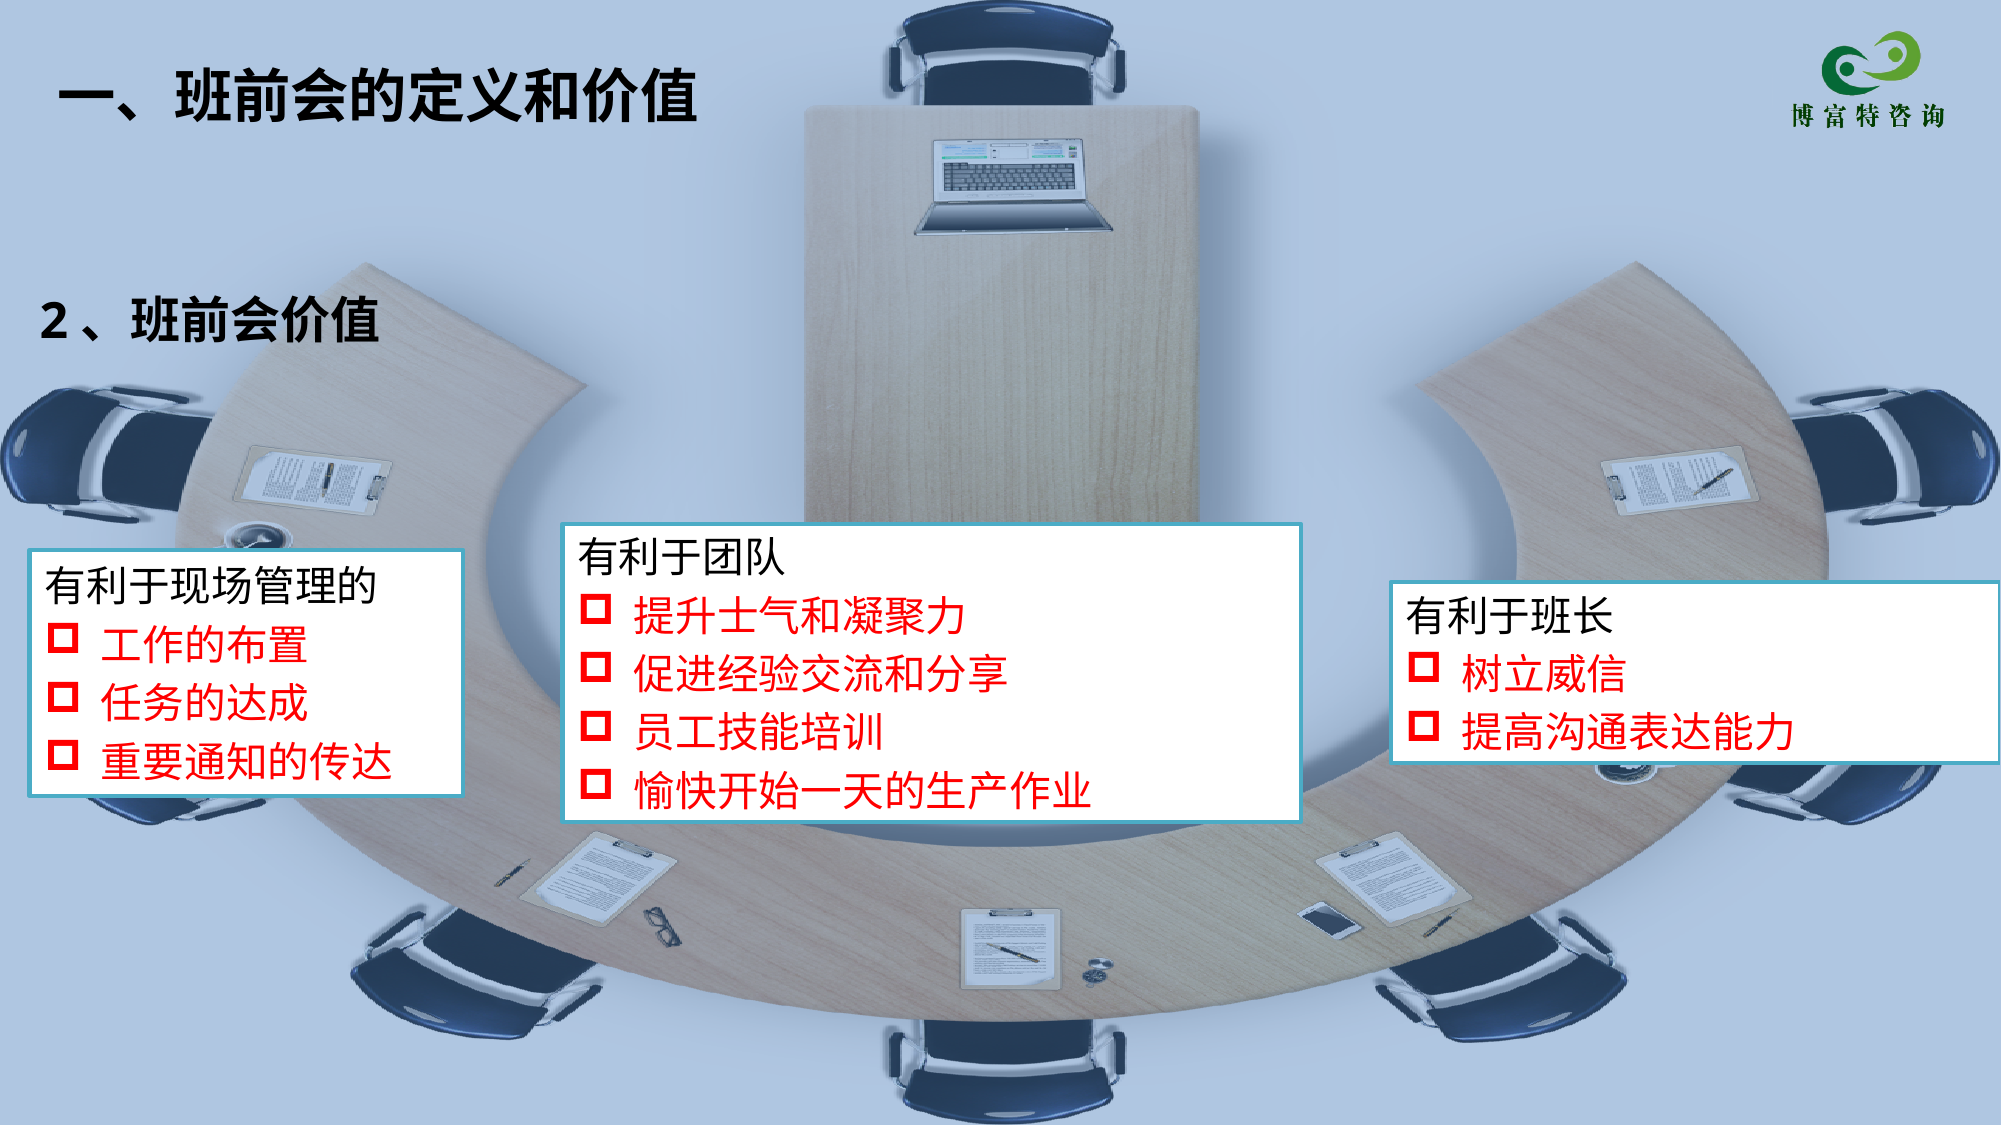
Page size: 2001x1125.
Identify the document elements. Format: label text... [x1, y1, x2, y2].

text_box 2、班前会价值 [24, 280, 395, 356]
text_box 一、班前会的定义和价值 [29, 52, 727, 137]
text_box 有利于团队 提升士气和凝聚力 促进经验交流和分享 员工技能培训 愉快开始一天的生产作业 [560, 522, 1303, 824]
picture [1772, 30, 1969, 131]
text_box 有利于班长 树立威信 提高沟通表达能力 [1389, 580, 2000, 765]
list 有利于现场管理的 工作的布置 任务的达成 重要通知的传达 [27, 548, 465, 798]
